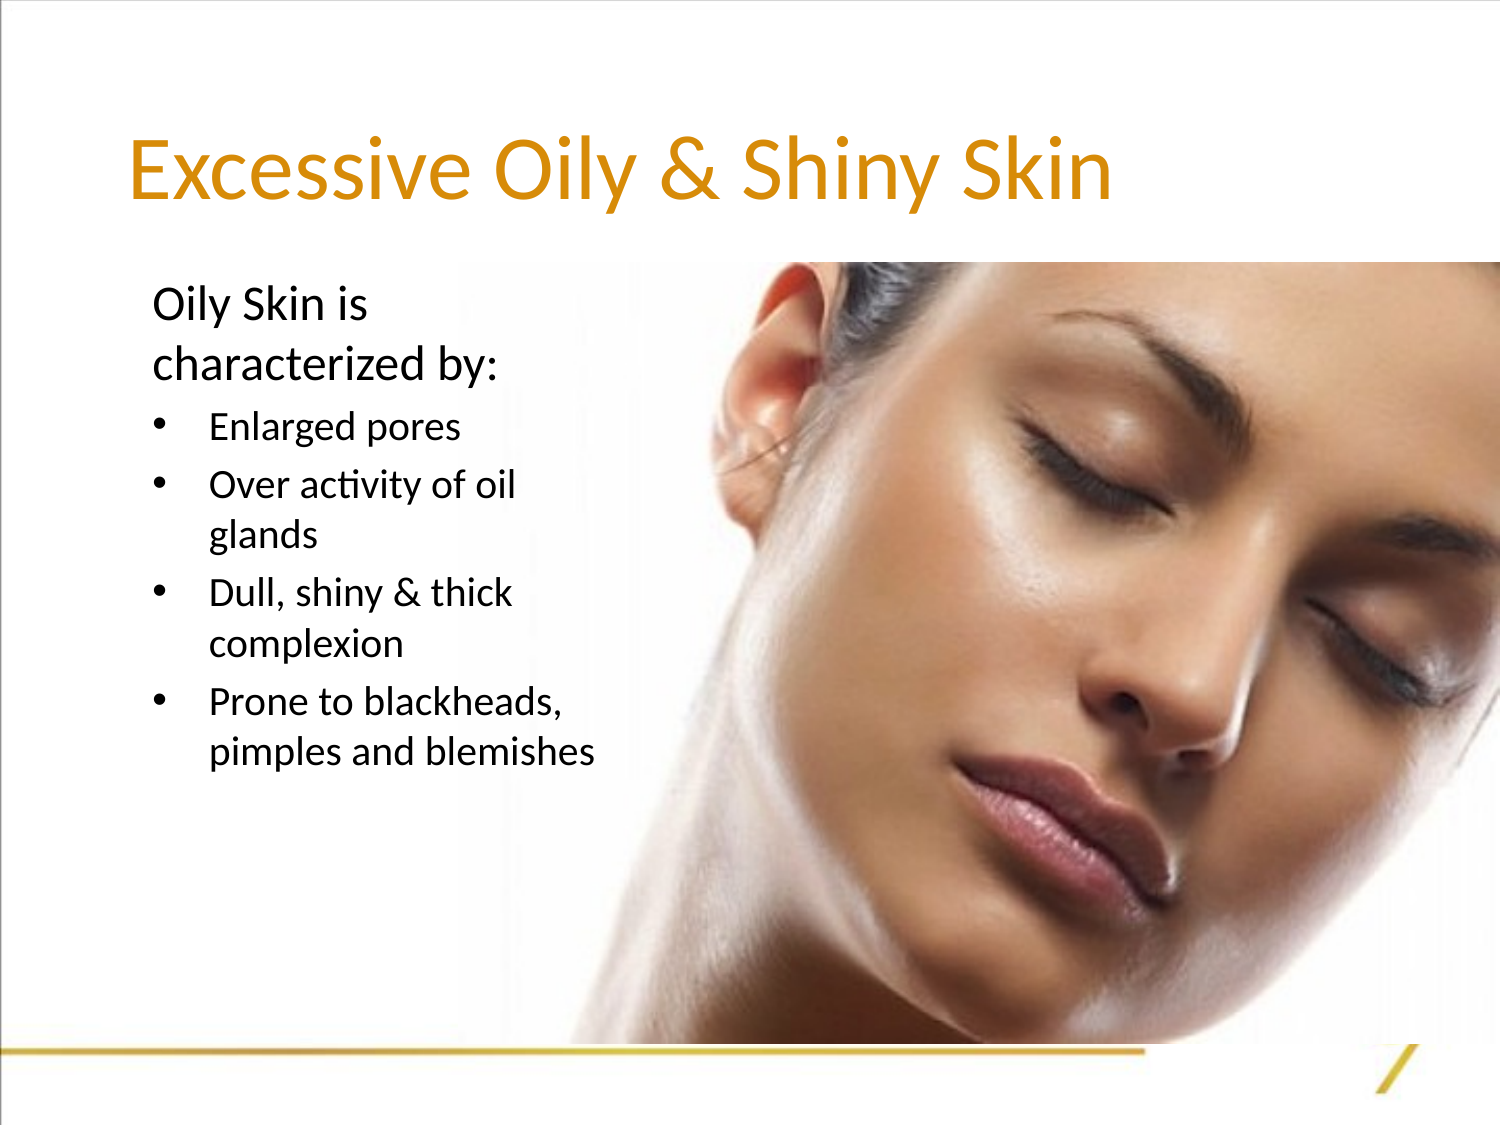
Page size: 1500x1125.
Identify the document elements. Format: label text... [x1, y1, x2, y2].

list Oily Skin is characterized by: Enlarged pores Over activity of oil glands Dull, shiny & thick complexion Prone to blackheads, pimples and blemishes [137, 262, 456, 1005]
picture [0, 0, 1500, 1125]
text_box Excessive Oily & Shiny Skin [112, 75, 1350, 250]
